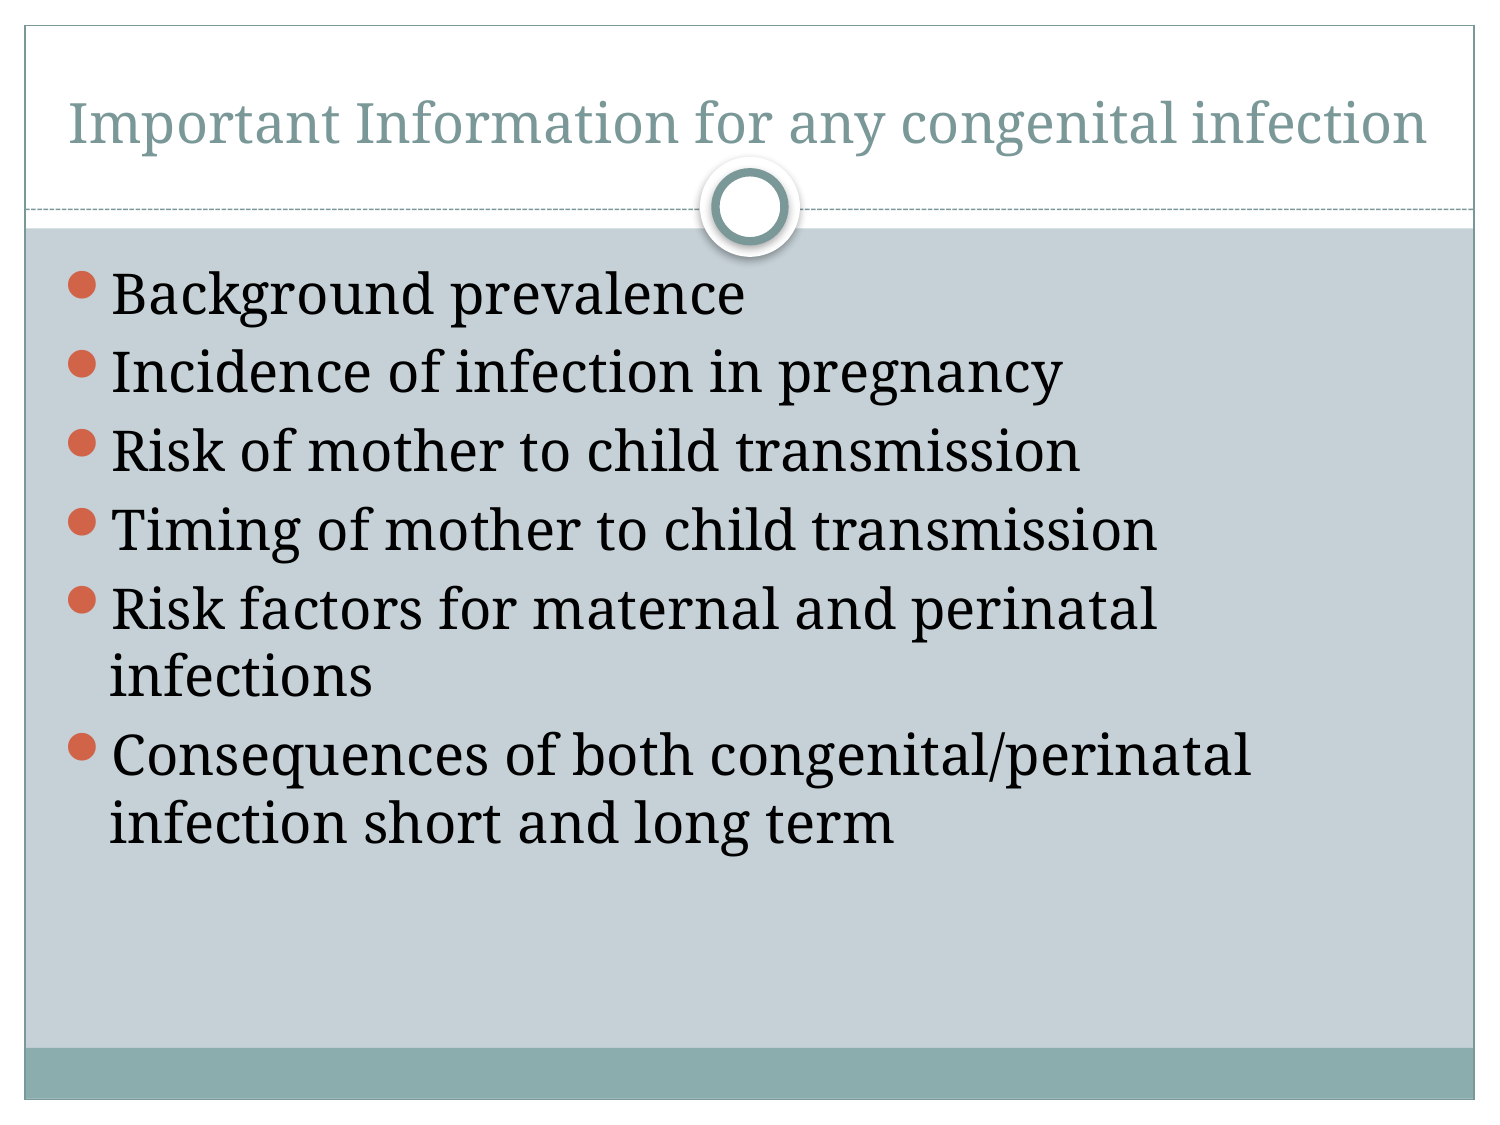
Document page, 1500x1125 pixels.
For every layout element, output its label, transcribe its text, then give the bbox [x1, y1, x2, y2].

title Important Information for any congenital infection [49, 37, 1450, 162]
list Background prevalence Incidence of infection in pregnancy Risk of mother to child transmission Timing of mother to child transmission Risk factors for maternal and perinatal infections Consequences of both congenital/perinatal infection short and long term [49, 250, 1445, 1001]
